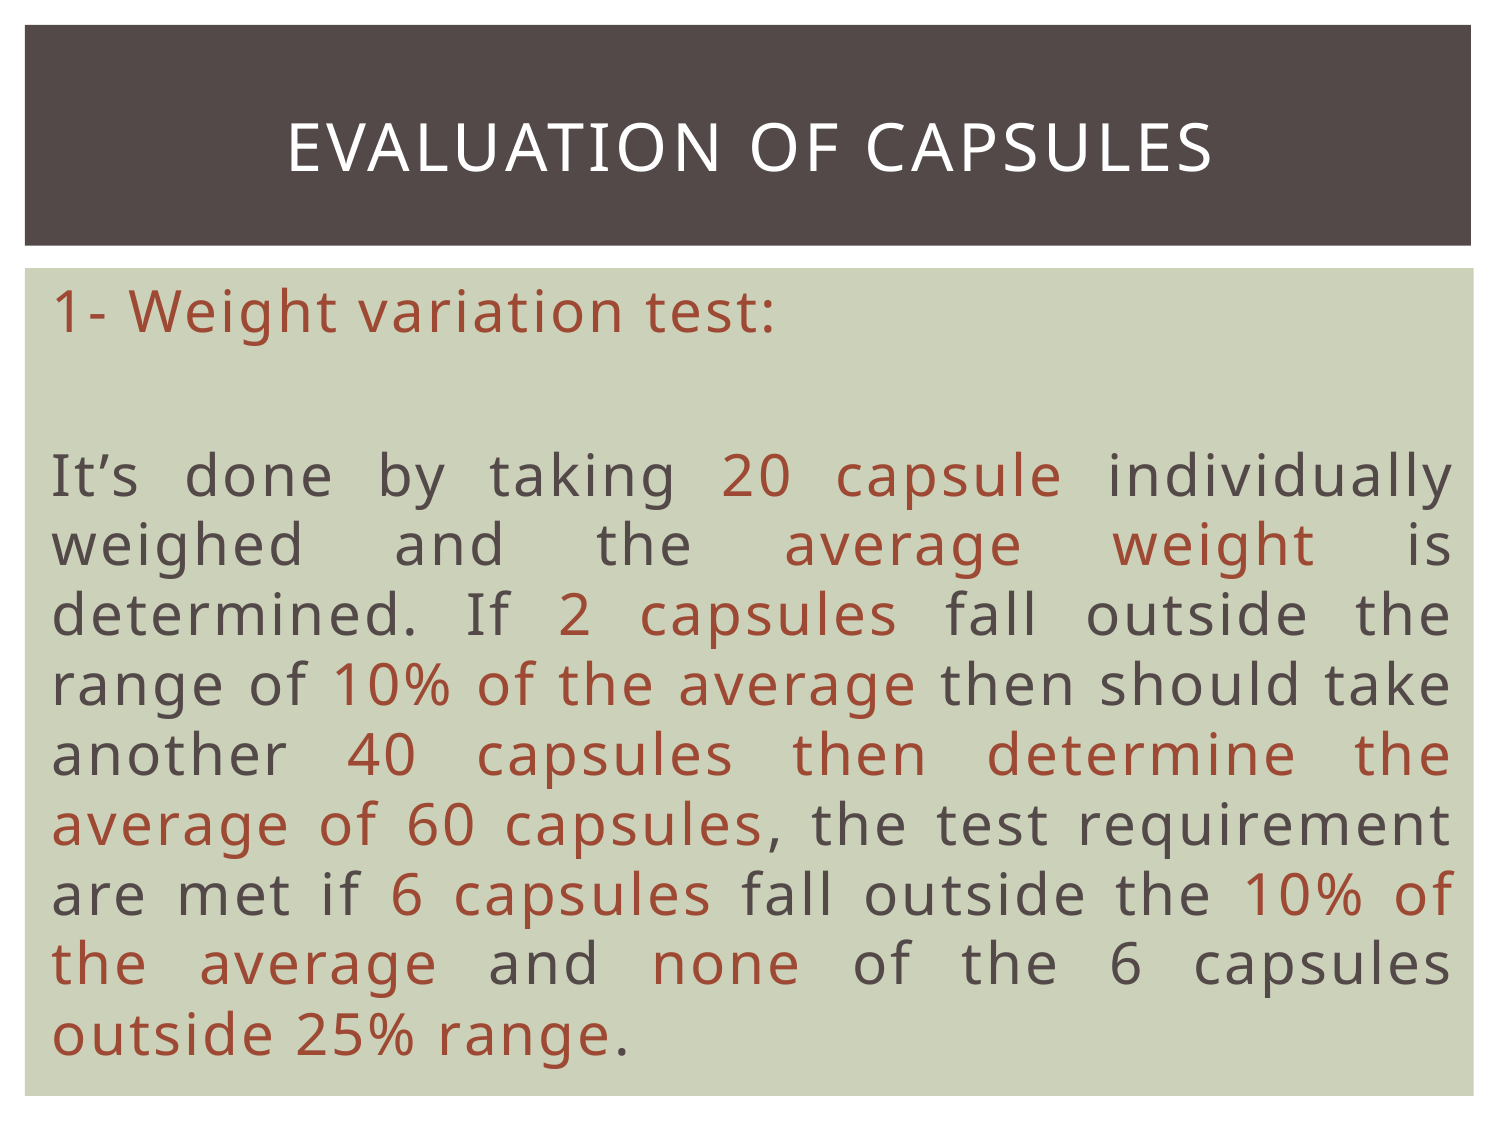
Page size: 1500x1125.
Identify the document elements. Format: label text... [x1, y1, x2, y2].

list 1- Weight variation test: It’s done by taking 20 capsule individually weighed and the average weight is determined. If 2 capsules fall outside the range of 10% of the average then should take another 40 capsules then determine the average of 60 capsules, the test requirement are met if 6 capsules fall outside the 10% of the average and none of the 6 capsules outside 25% range. [29, 267, 1471, 1094]
title Evaluation of capsules [62, 58, 1438, 232]
